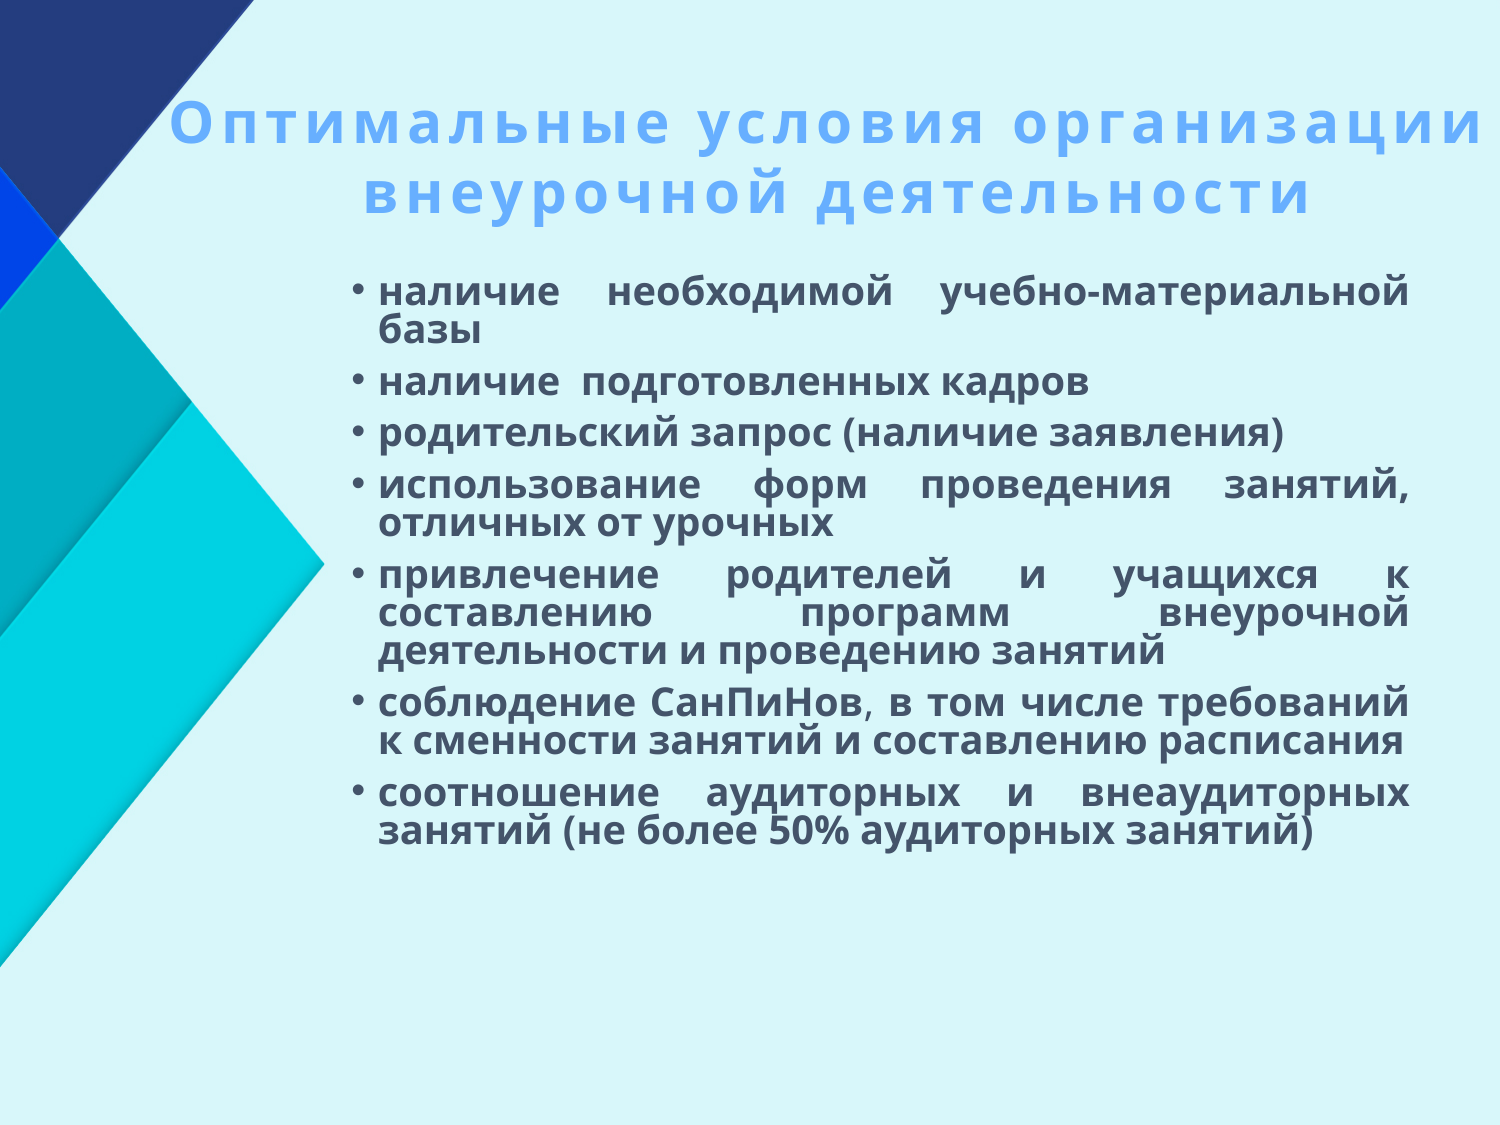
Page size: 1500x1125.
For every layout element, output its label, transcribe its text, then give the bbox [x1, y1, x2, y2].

picture [0, 0, 1500, 1125]
list наличие необходимой учебно-материальной базы наличие подготовленных кадров родительский запрос (наличие заявления) использование форм проведения занятий, отличных от урочных привлечение родителей и учащихся к составлению программ внеурочной деятельности и проведению занятий соблюдение СанПиНов, в том числе требований к сменности занятий и составлению расписания соотношение аудиторных и внеаудиторных занятий (не более 50% аудиторных занятий) [336, 267, 1425, 894]
text_box Оптимальные условия организации внеурочной деятельности [154, 78, 1499, 233]
